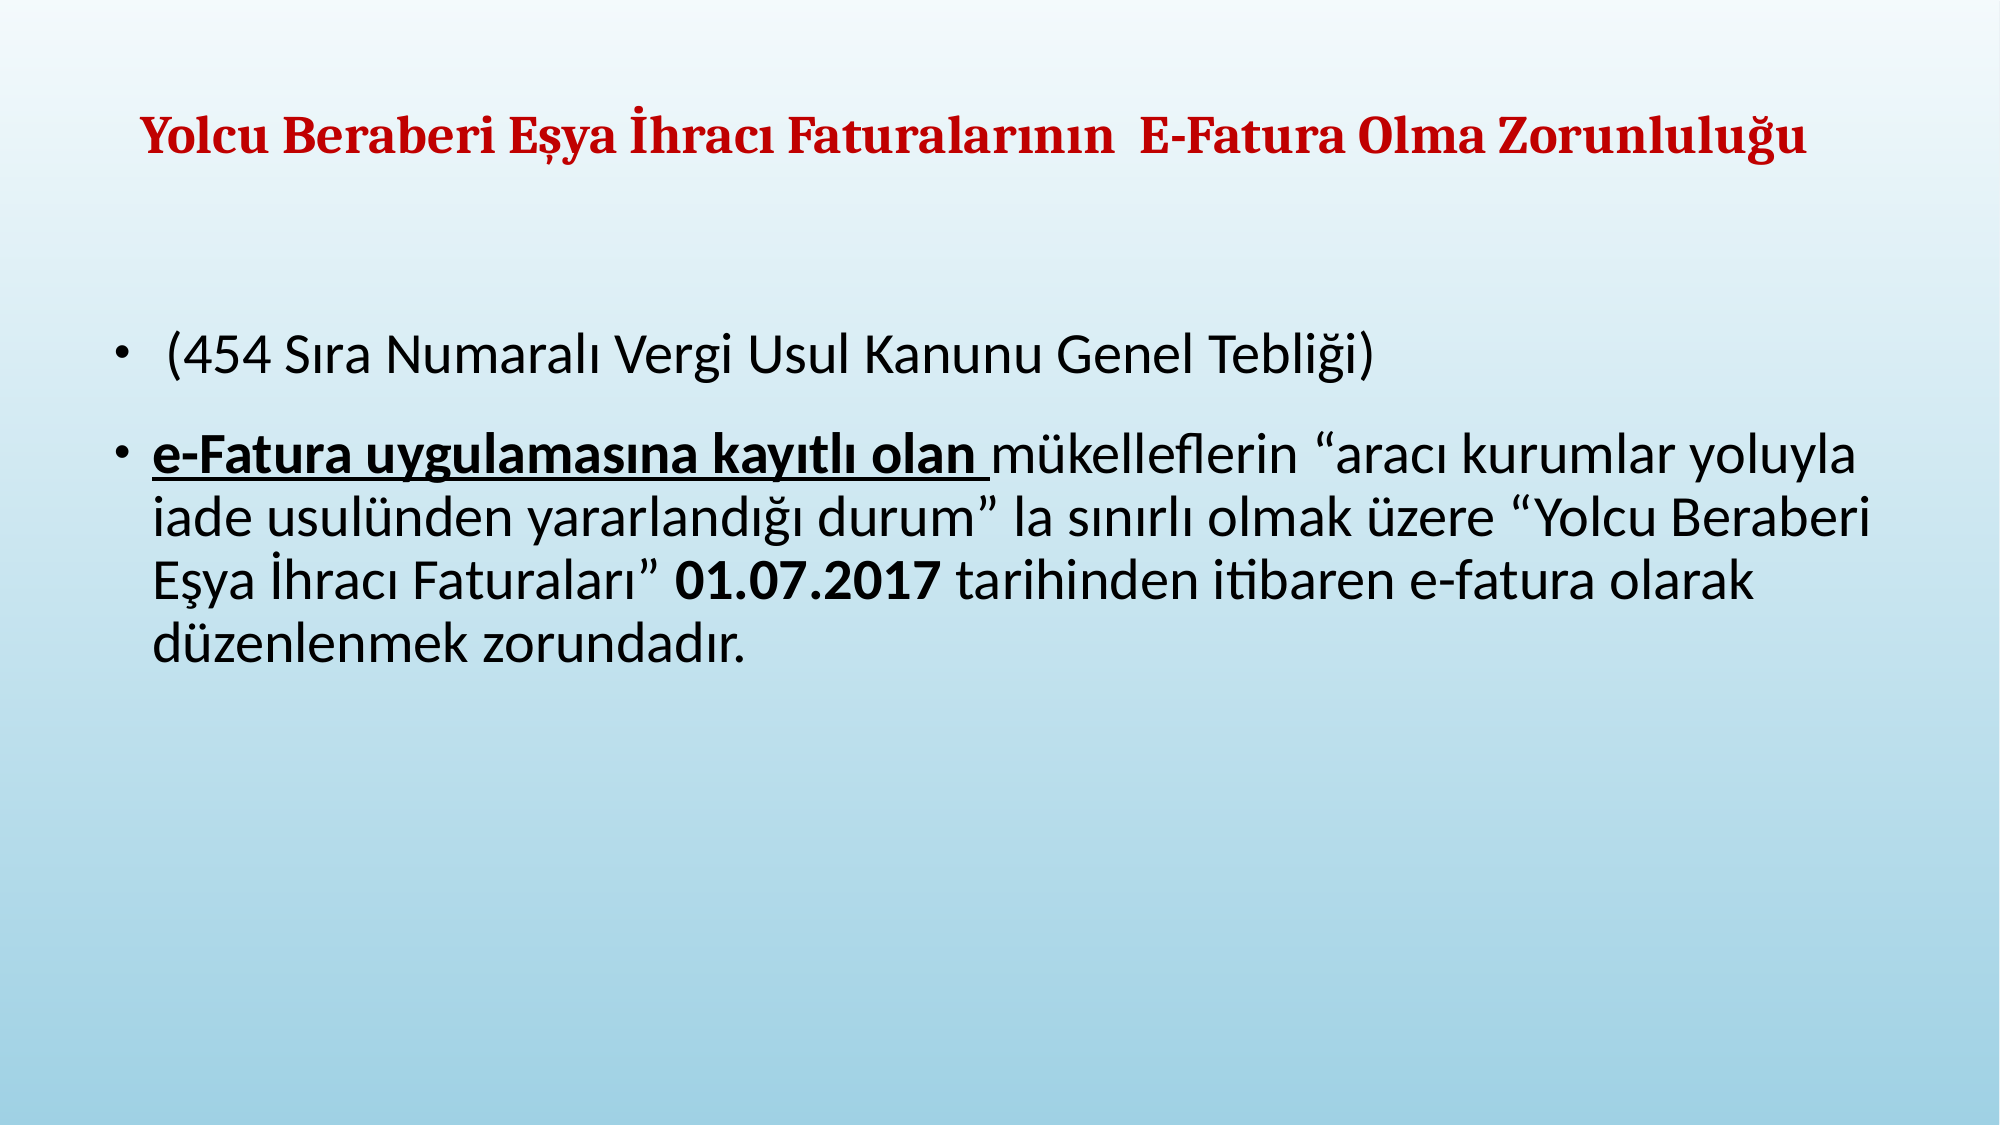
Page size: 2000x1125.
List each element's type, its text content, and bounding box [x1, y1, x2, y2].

title Yolcu Beraberi Eşya İhracı Faturalarının E-Fatura Olma Zorunluluğu [99, 42, 1945, 173]
list (454 Sıra Numaralı Vergi Usul Kanunu Genel Tebliği) e-Fatura uygulamasına kayıtlı olan mükelleflerin “aracı kurumlar yoluyla iade usulünden yararlandığı durum” la sınırlı olmak üzere “Yolcu Beraberi Eşya İhracı Faturaları” 01.07.2017 tarihinden itibaren e-fatura olarak düzenlenmek zorundadır. [99, 208, 1969, 1059]
